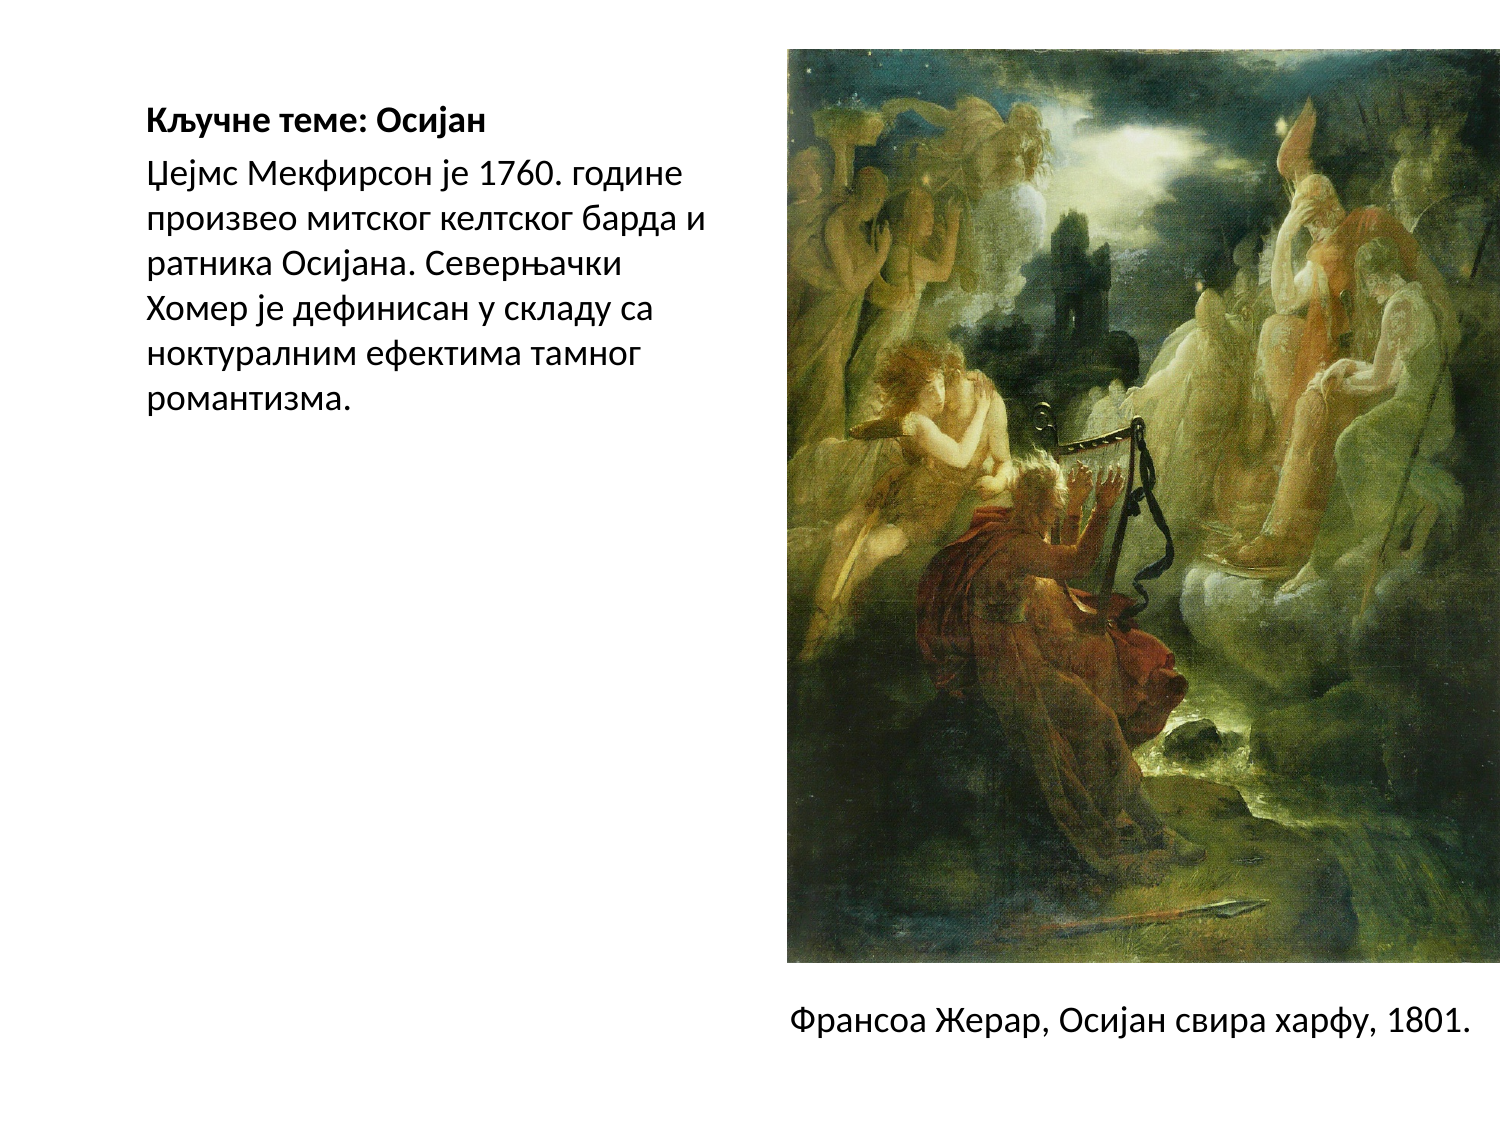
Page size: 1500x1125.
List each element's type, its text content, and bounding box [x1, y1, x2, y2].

list Кључне теме: Осијан Џејмс Мекфирсон је 1760. године произвео митског келтског барда и ратника Осијана. Северњачки Хомер је дефинисан у складу са ноктуралним ефектима тамног романтизма. [75, 87, 725, 1005]
text_box Франсоа Жерар, Осијан свира харфу, 1801. [774, 987, 1500, 1048]
picture [787, 49, 1500, 963]
